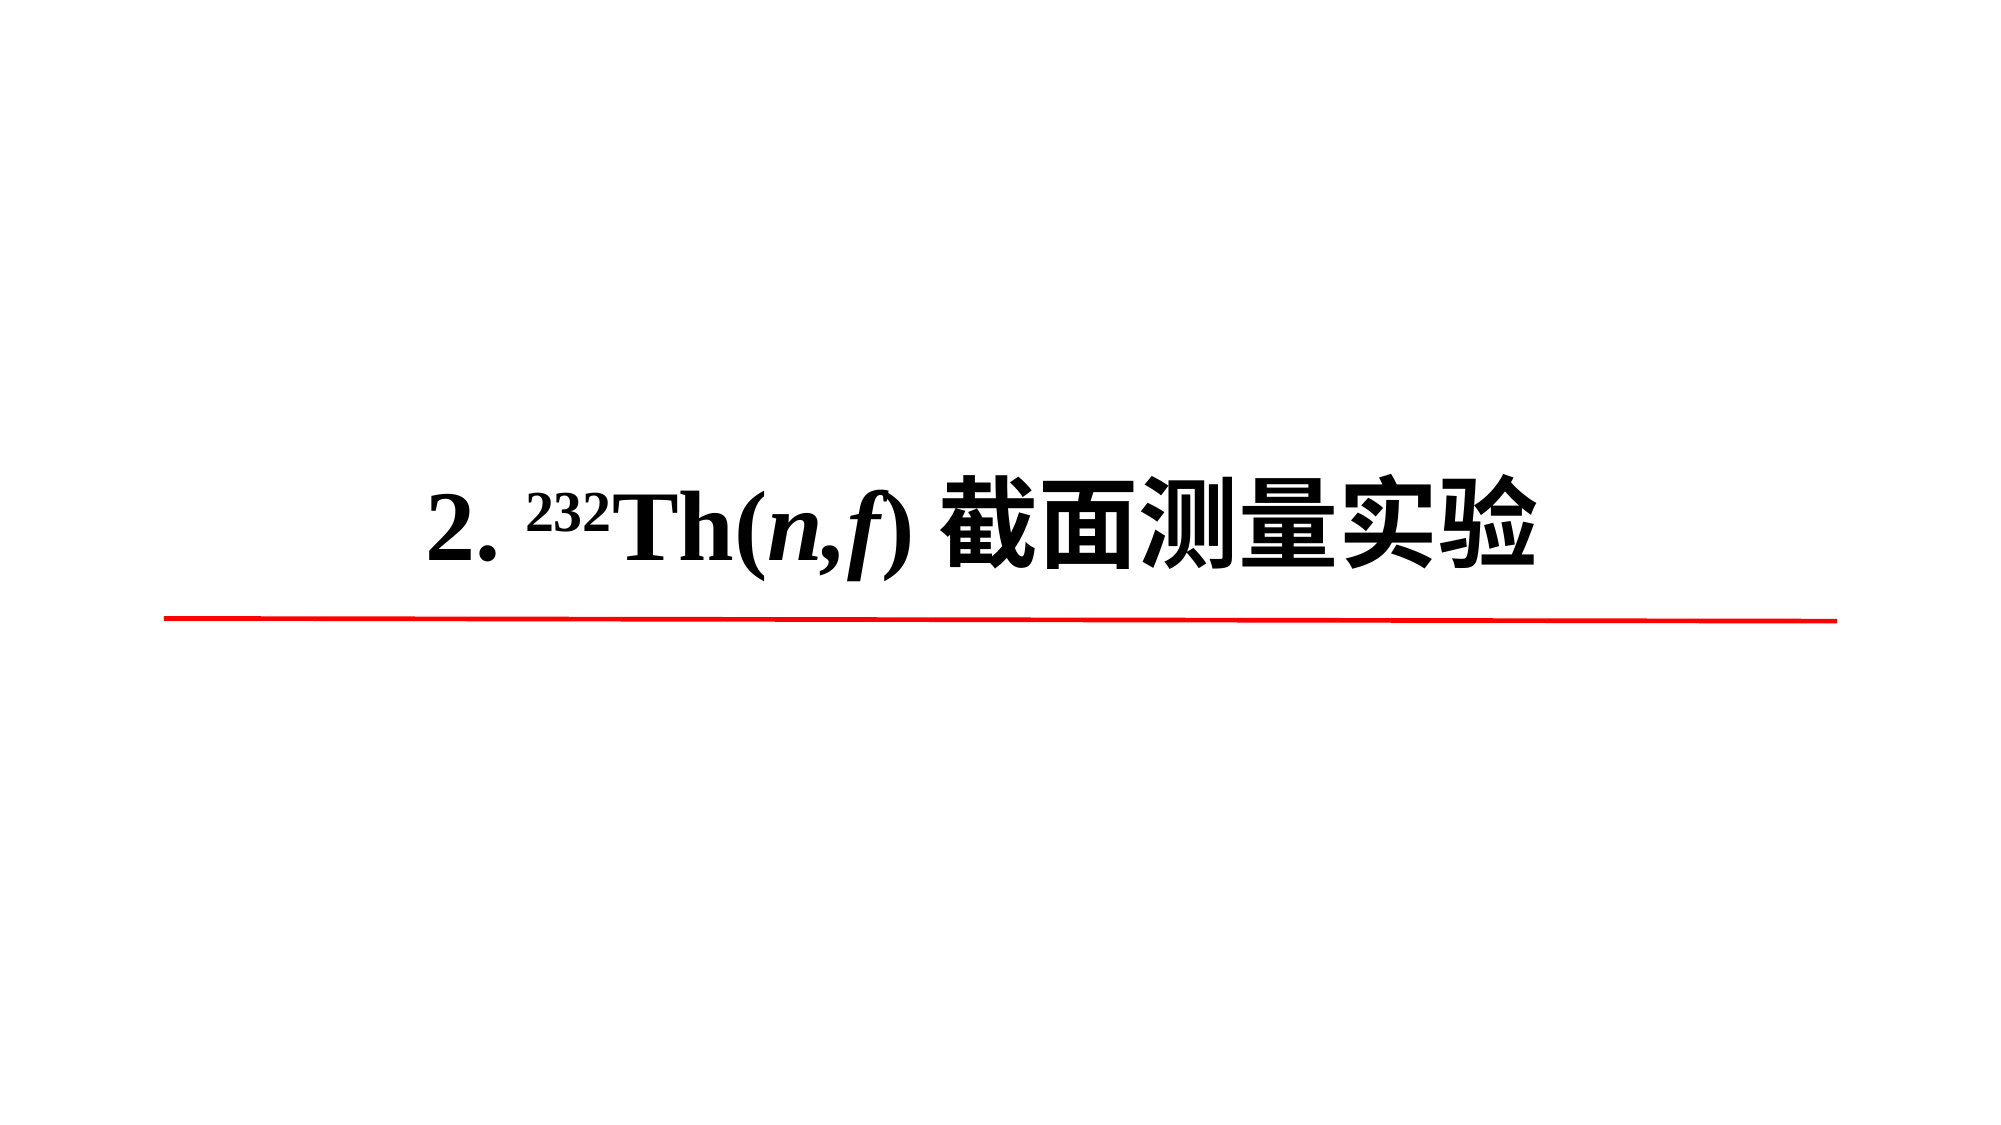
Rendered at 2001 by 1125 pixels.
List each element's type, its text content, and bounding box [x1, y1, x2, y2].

title 2. 232Th(n,f)截面测量实验 [119, 121, 1845, 590]
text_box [163, 618, 1838, 622]
